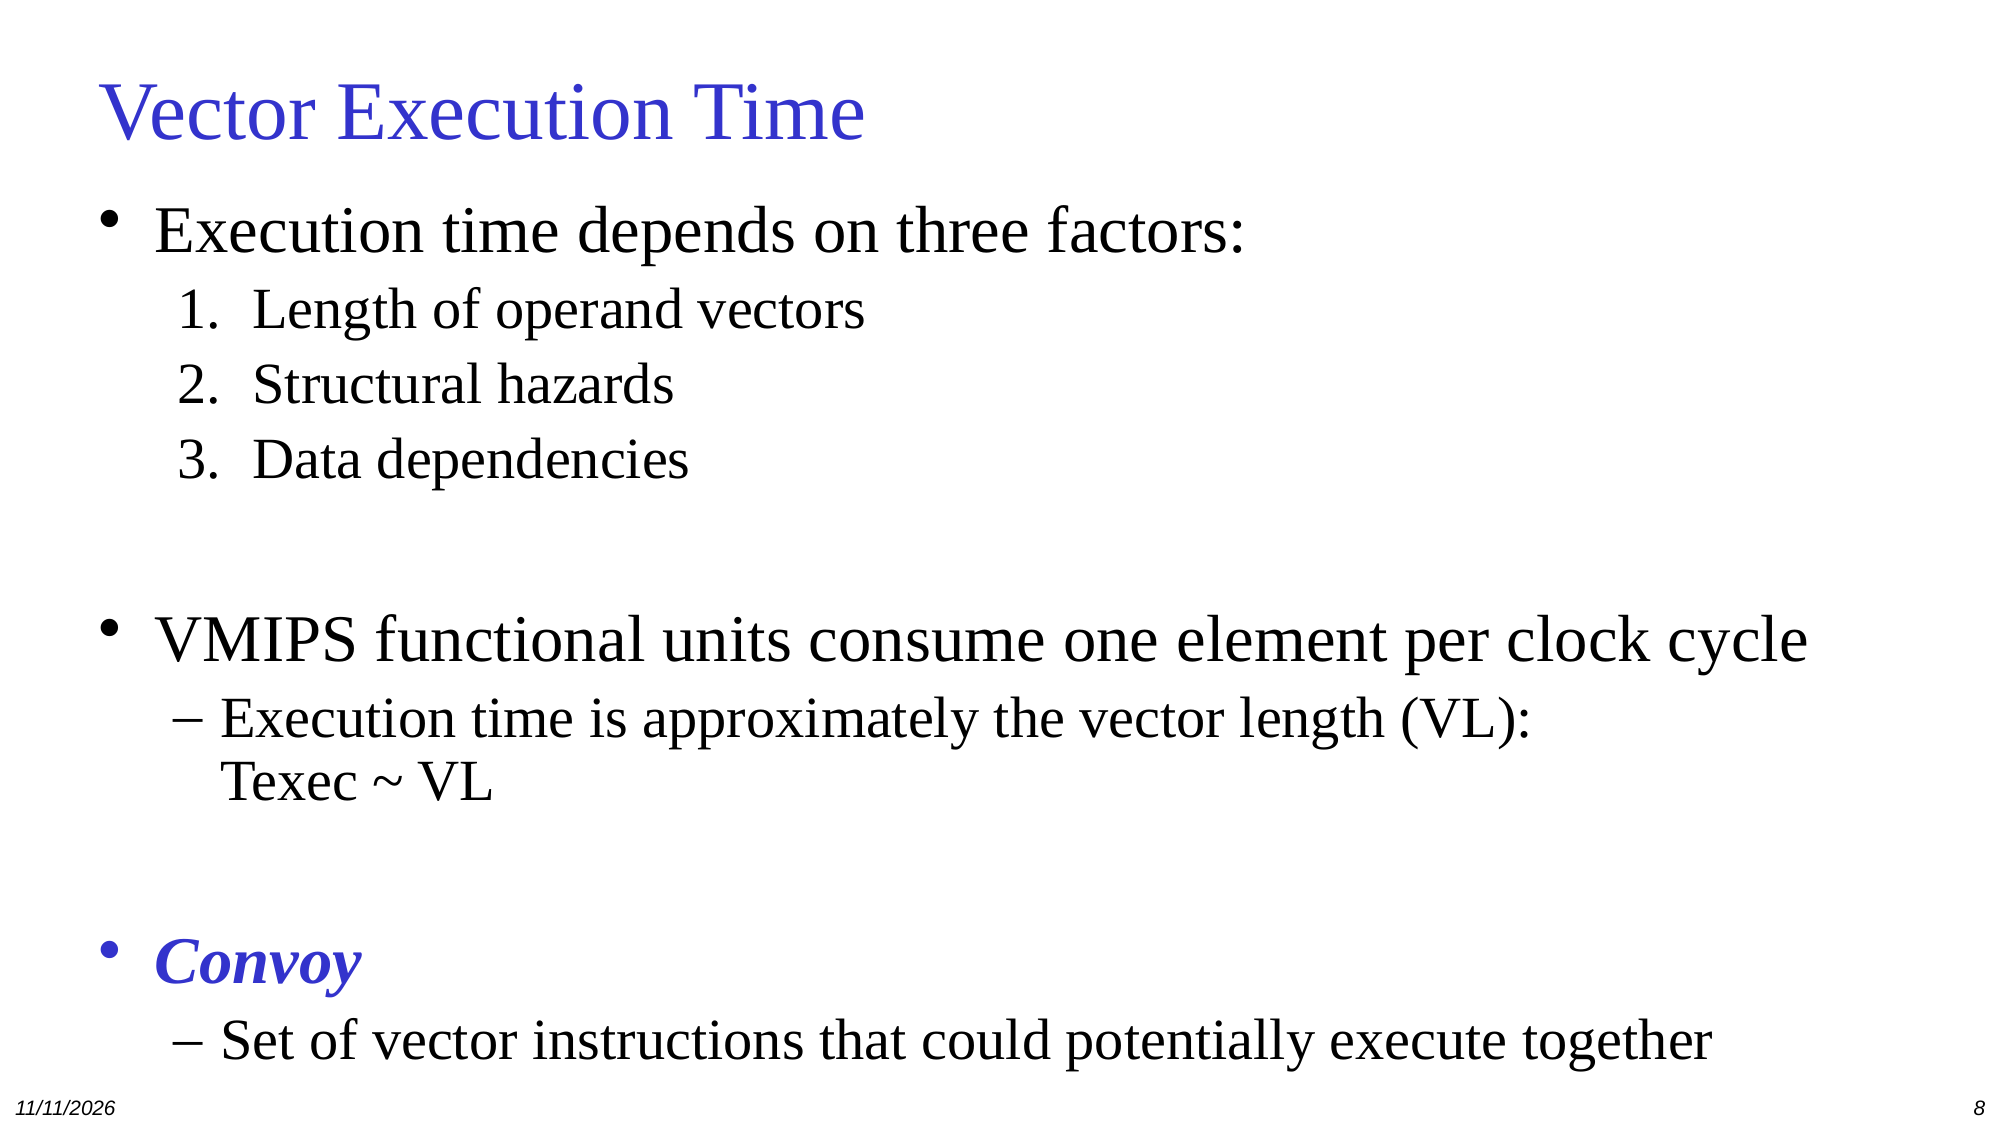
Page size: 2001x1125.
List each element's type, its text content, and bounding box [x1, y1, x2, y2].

list Execution time depends on three factors: Length of operand vectors Structural hazards Data dependencies VMIPS functional units consume one element per clock cycle Execution time is approximately the vector length (VL): Texec ~ VL Convoy Set of vector instructions that could potentially execute together [83, 187, 1951, 1063]
slide_number 8 [1583, 1087, 2000, 1125]
title Vector Execution Time [83, 49, 1951, 163]
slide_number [0, 1087, 251, 1125]
